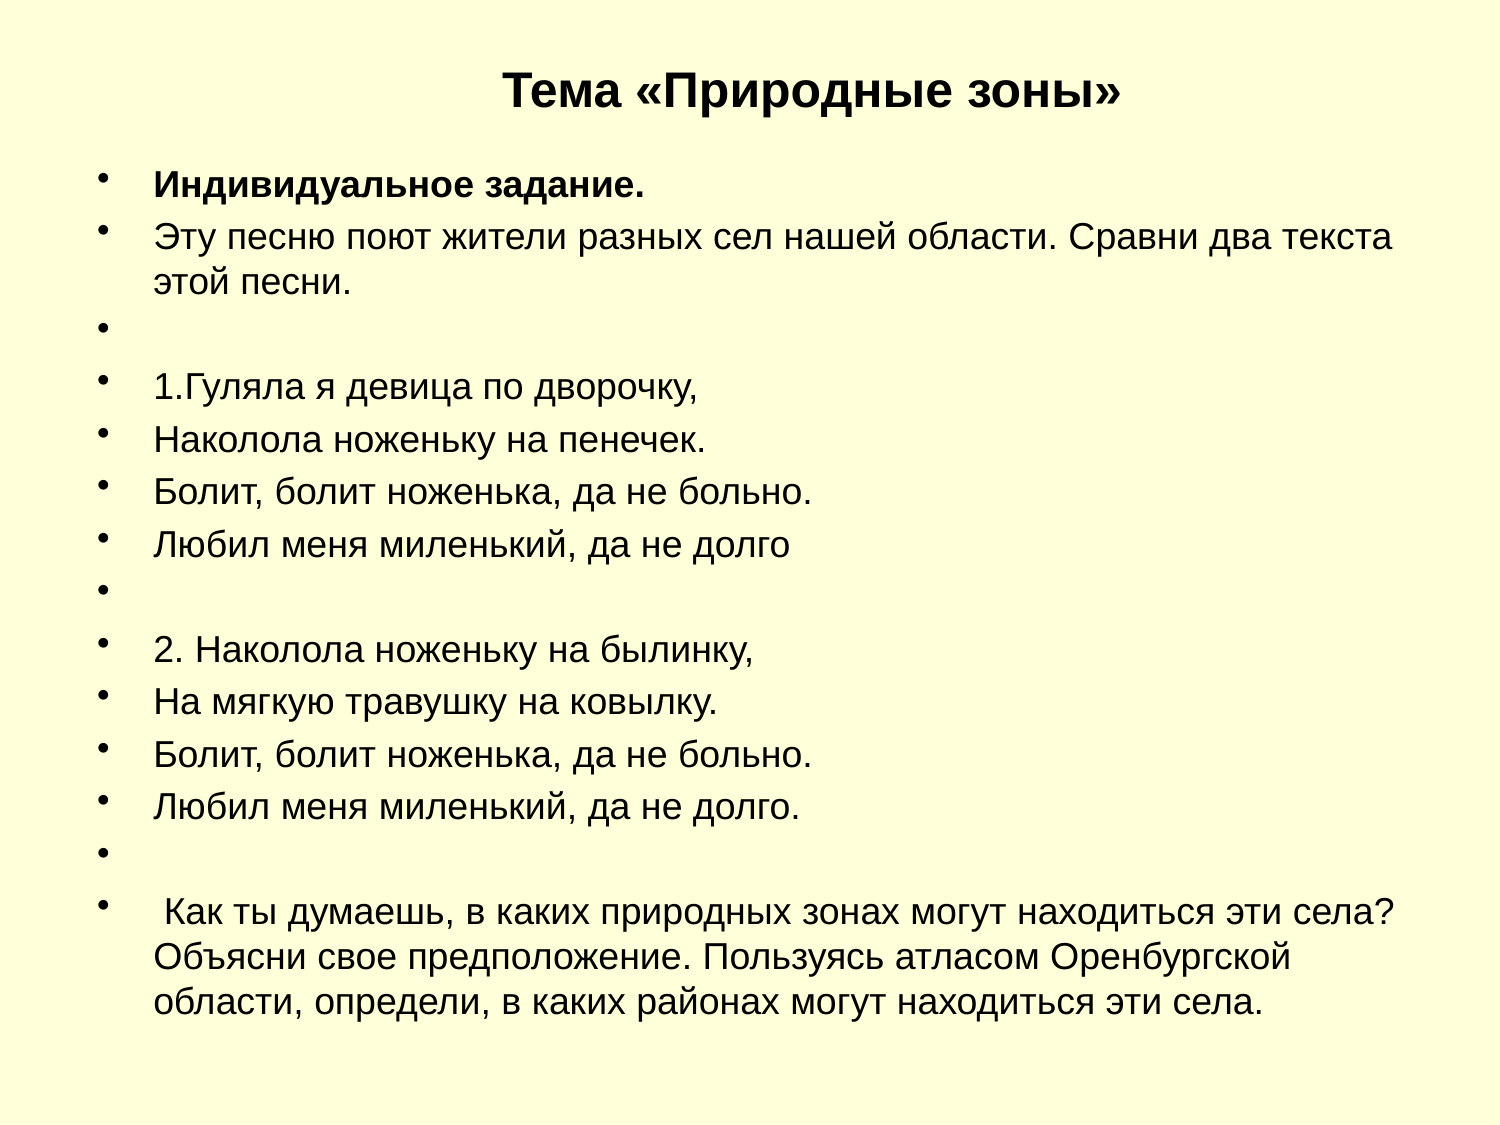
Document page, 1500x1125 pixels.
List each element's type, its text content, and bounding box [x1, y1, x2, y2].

title Тема «Природные зоны» [198, 58, 1426, 152]
list Индивидуальное задание. Эту песню поют жители разных сел нашей области. Сравни два текста этой песни. 1.Гуляла я девица по дворочку, Наколола ноженьку на пенечек. Болит, болит ноженька, да не больно. Любил меня миленький, да не долго 2. Наколола ноженьку на былинку, На мягкую травушку на ковылку. Болит, болит ноженька, да не больно. Любил меня миленький, да не долго. Как ты думаешь, в каких природных зонах могут находиться эти села? Объясни свое предположение. Пользуясь атласом Оренбургской области, определи, в каких районах могут находиться эти села. [81, 152, 1426, 1006]
